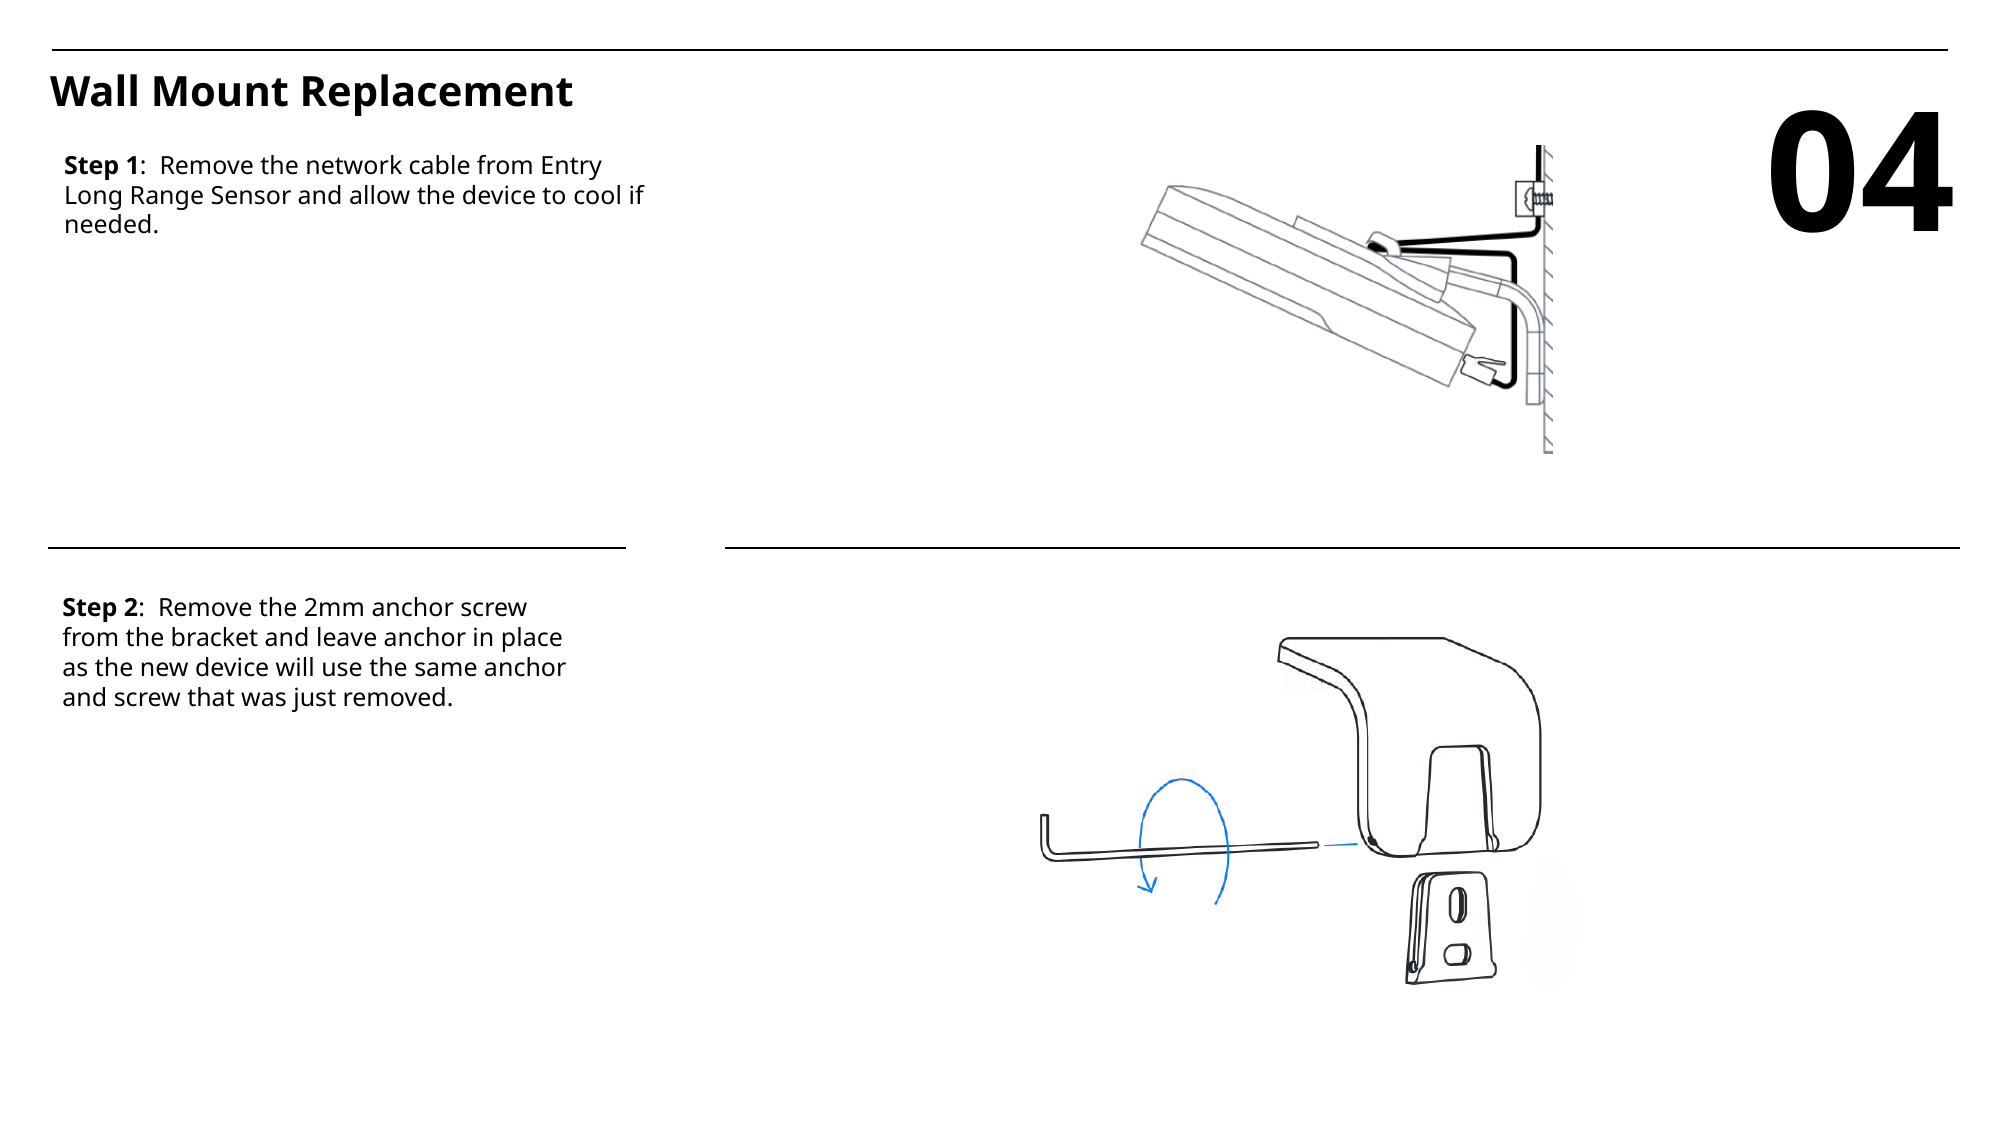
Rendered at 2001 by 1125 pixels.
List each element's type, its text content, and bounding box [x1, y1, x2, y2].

text_box Step 2: Remove the 2mm anchor screw from the bracket and leave anchor in place as the new device will use the same anchor and screw that was just removed. [47, 576, 602, 766]
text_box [34, 49, 1972, 283]
picture [1132, 144, 1553, 456]
picture [991, 610, 1693, 1002]
